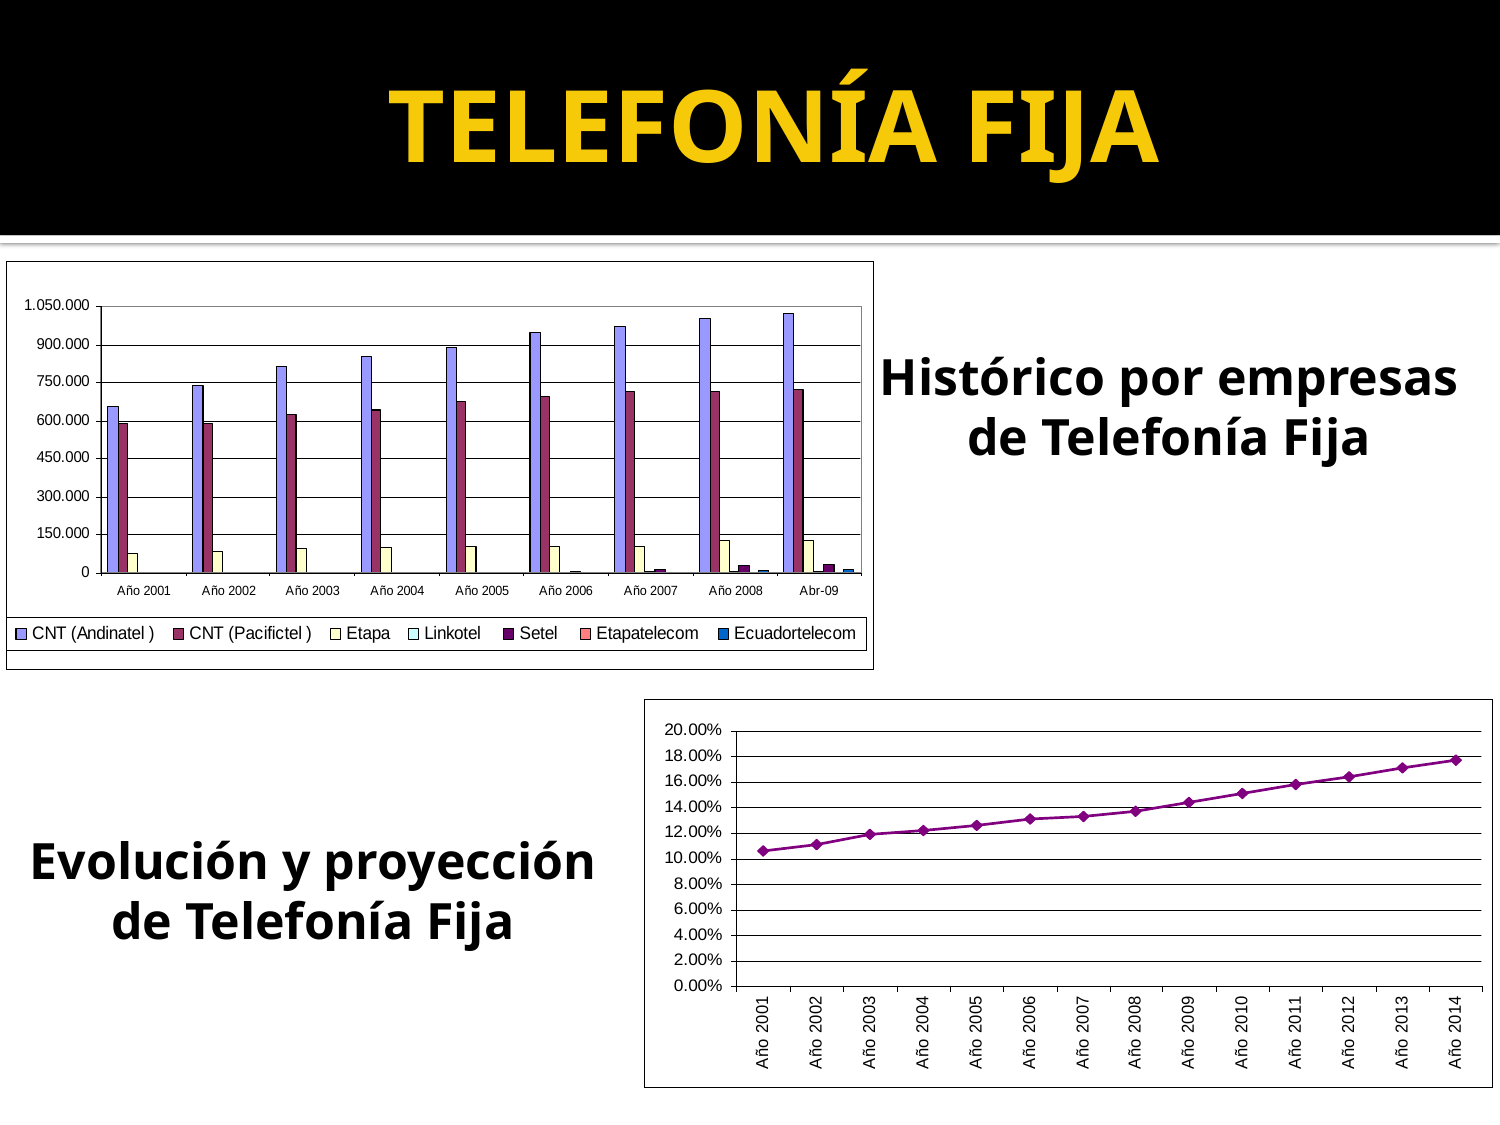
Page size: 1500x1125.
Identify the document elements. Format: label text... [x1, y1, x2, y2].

picture [0, 255, 880, 676]
text_box Evolución y proyección de Telefonía Fija [0, 822, 626, 958]
picture [637, 692, 1500, 1094]
text_box TELEFONÍA FIJA [147, 54, 1400, 190]
text_box Histórico por empresas de Telefonía Fija [886, 337, 1500, 473]
